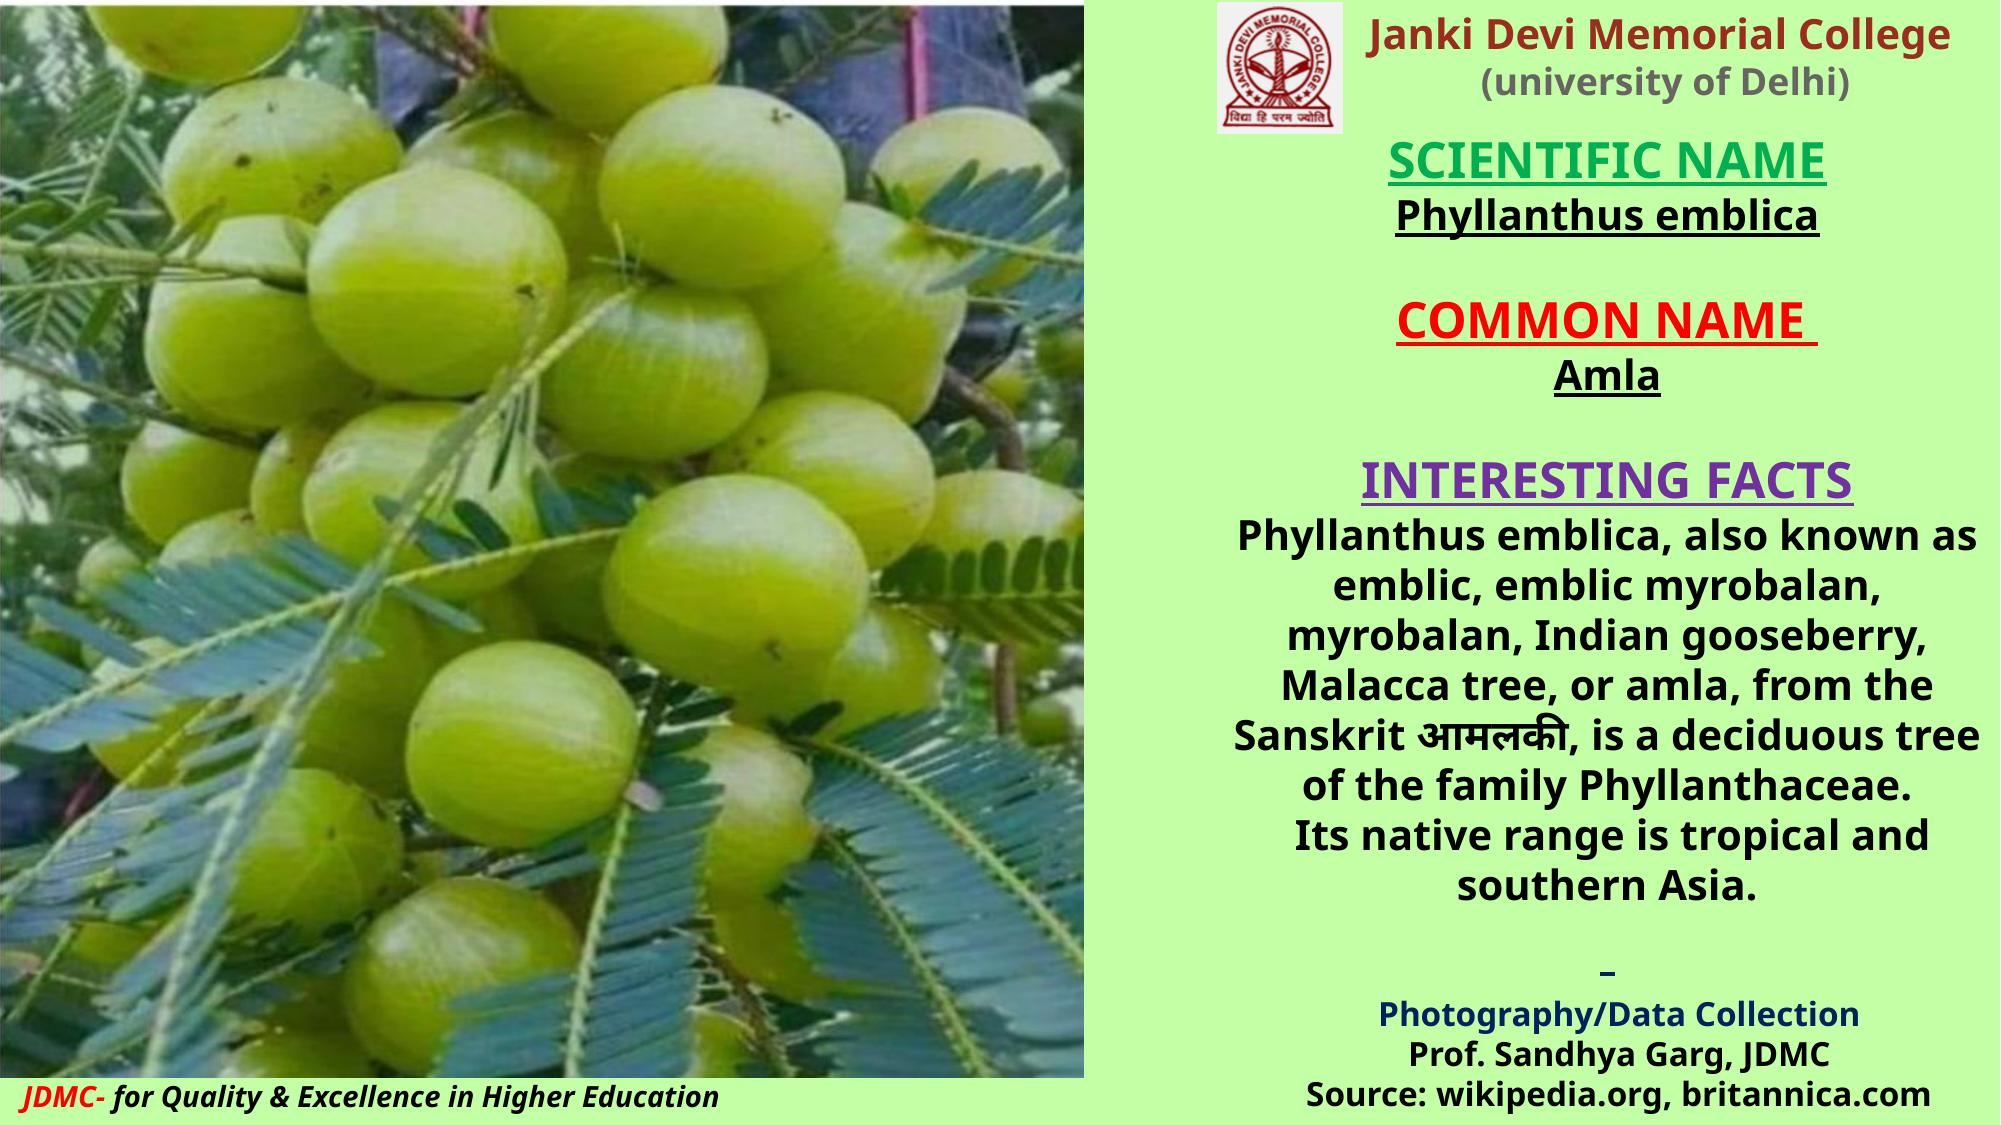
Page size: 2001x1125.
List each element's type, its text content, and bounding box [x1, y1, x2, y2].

picture [1217, 2, 1343, 121]
picture [0, 0, 1084, 1078]
text_box SCIENTIFIC NAME Phyllanthus emblica COMMON NAME Amla INTERESTING FACTS Phyllanthus emblica, also known as emblic, emblic myrobalan, myrobalan, Indian gooseberry, Malacca tree, or amla, from the Sanskrit आमलकी, is a deciduous tree of the family Phyllanthaceae. Its native range is tropical and southern Asia. [1202, 121, 2000, 1032]
